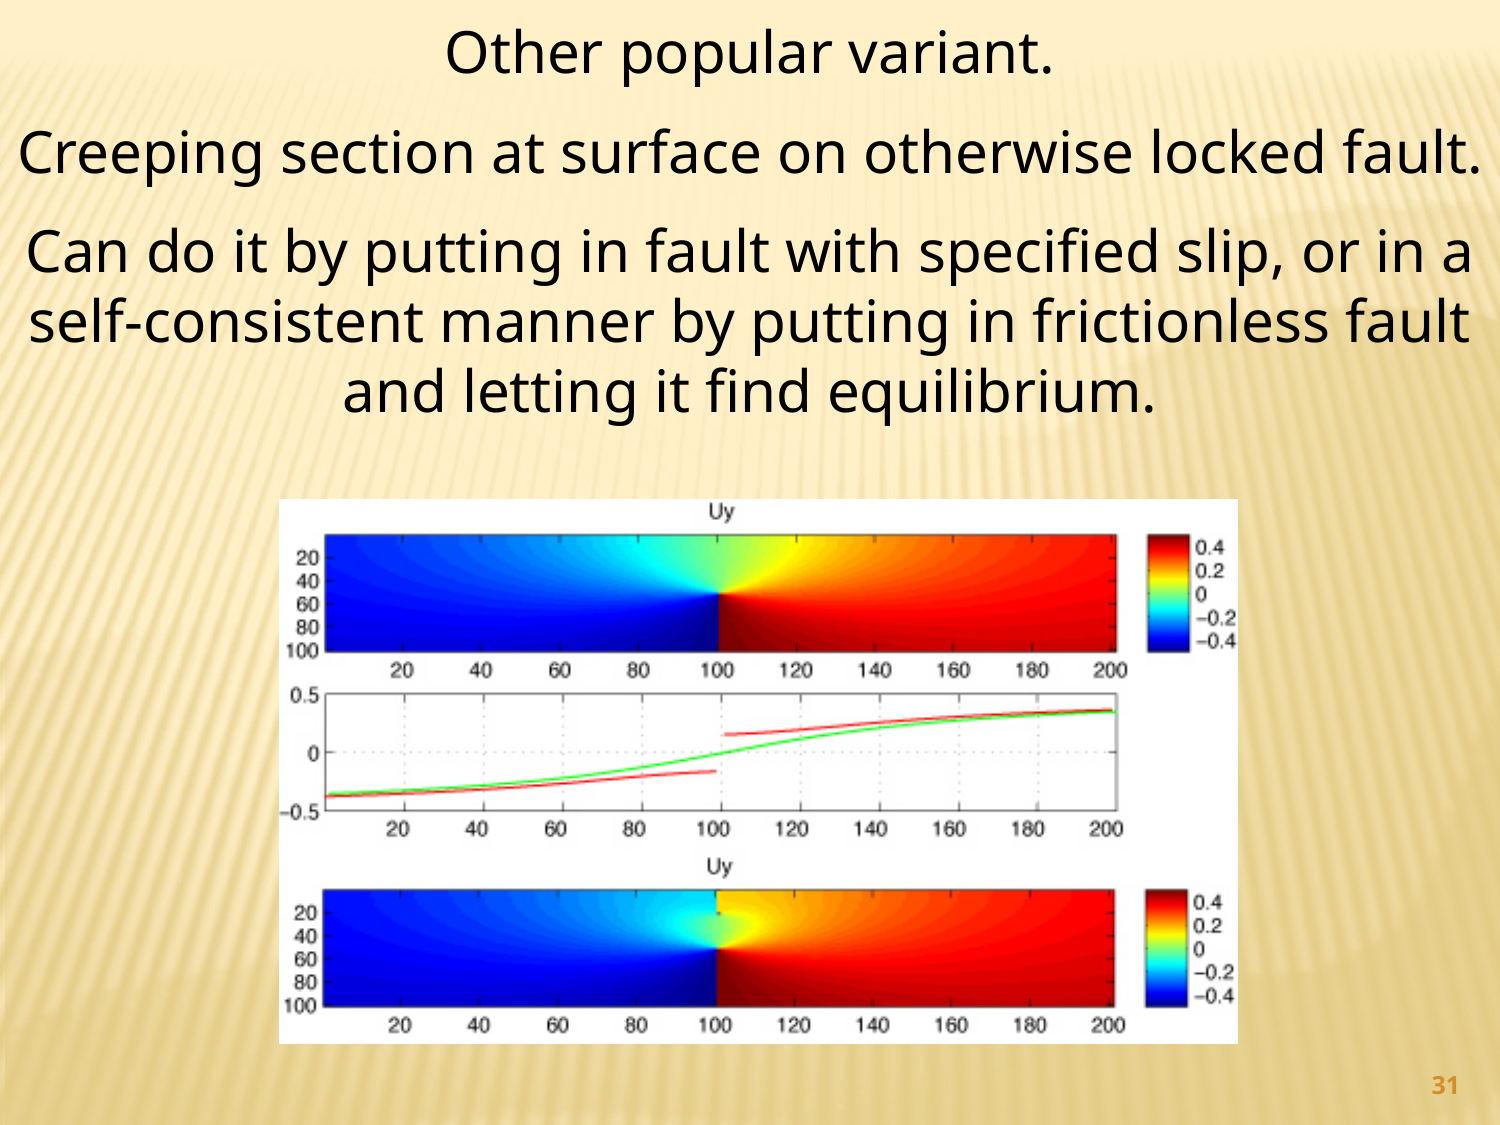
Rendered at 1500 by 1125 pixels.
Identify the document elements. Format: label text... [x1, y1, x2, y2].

picture [278, 499, 1238, 1045]
text_box Other popular variant. Creeping section at surface on otherwise locked fault. Can do it by putting in fault with specified slip, or in a self-consistent manner by putting in frictionless fault and letting it find equilibrium. [0, 8, 1500, 432]
slide_number 31 [1350, 1062, 1475, 1103]
